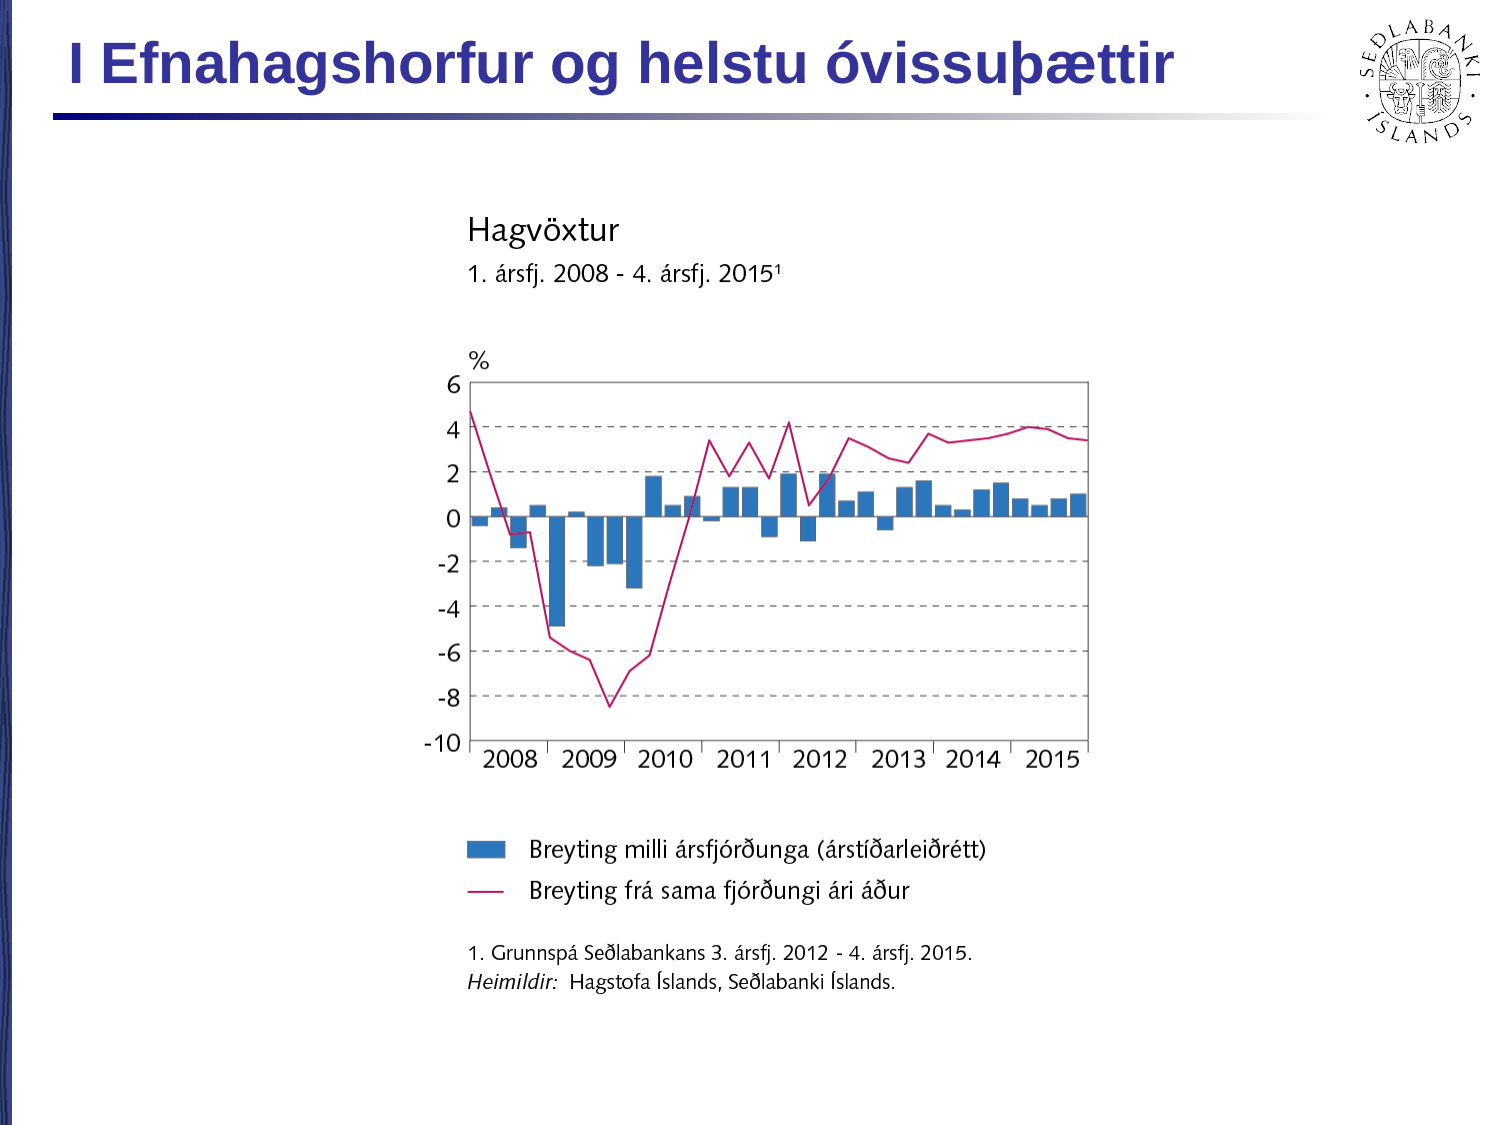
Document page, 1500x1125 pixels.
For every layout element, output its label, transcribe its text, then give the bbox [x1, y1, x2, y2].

picture [1357, 18, 1482, 149]
title I Efnahagshorfur og helstu óvissuþættir [52, 10, 1330, 111]
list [422, 212, 1090, 995]
picture [0, 0, 12, 1125]
